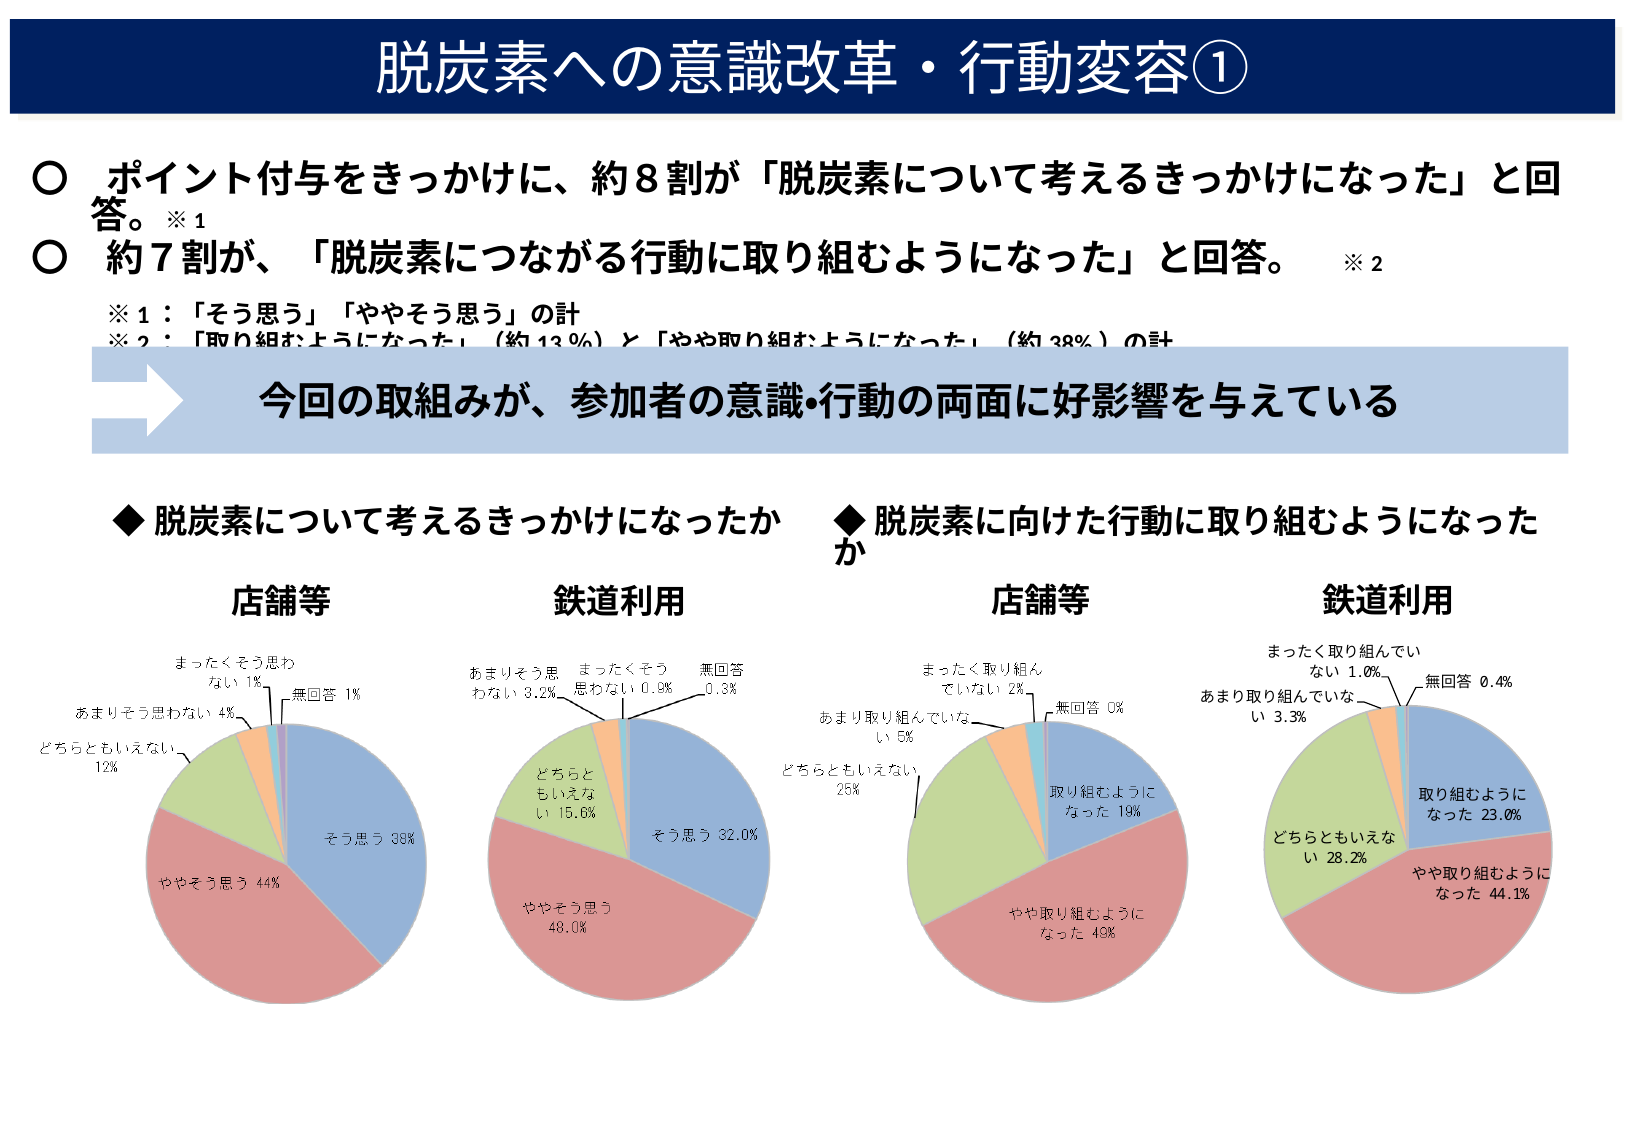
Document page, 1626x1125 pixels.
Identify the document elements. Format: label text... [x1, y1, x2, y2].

picture [36, 629, 1567, 1026]
text_box 店舗等 [166, 573, 398, 628]
text_box 店舗等 [925, 571, 1157, 627]
text_box 鉄道利用 [504, 573, 736, 628]
text_box 鉄道利用 [1273, 571, 1505, 627]
text_box ◆脱炭素に向けた行動に取り組むようになったか [812, 497, 1593, 557]
text_box 〇 ポイント付与をきっかけに、約８割が「脱炭素について考えるきっかけになった」と回答。※1 〇 約７割が、「脱炭素につながる行動に取り組むようになった」と回答。 ※2 ※1：「そう思う」「ややそう思う」の計 ※2：「取り組むようになった」（約13％）と「やや取り組むようになった」（約38%）の計 [9, 153, 1616, 301]
text_box 今回の取組みが、参加者の意識・行動の両面に好影響を与えている [90, 345, 1571, 456]
text_box ◆脱炭素について考えるきっかけになったか [91, 497, 812, 557]
text_box 脱炭素への意識改革・行動変容① [9, 19, 1616, 114]
text_box [86, 362, 186, 439]
